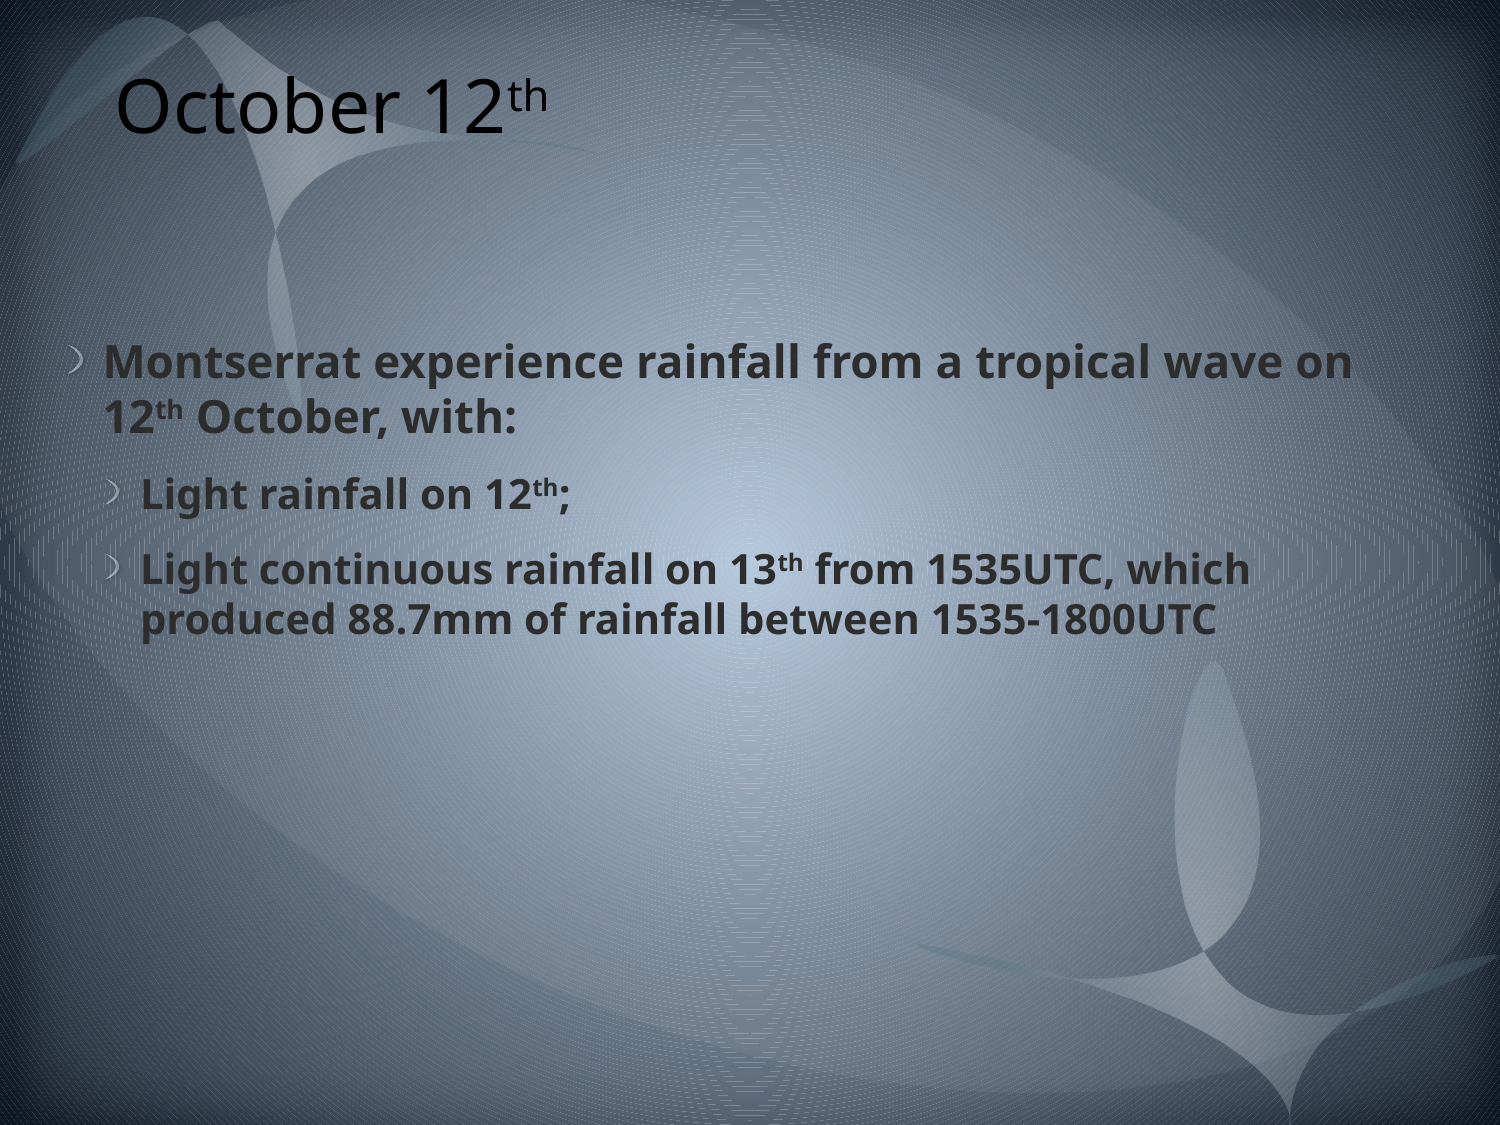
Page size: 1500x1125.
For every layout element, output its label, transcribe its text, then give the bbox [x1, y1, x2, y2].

list Montserrat experience rainfall from a tropical wave on 12th October, with: Light rainfall on 12th; Light continuous rainfall on 13th from 1535UTC, which produced 88.7mm of rainfall between 1535-1800UTC [50, 324, 1400, 956]
picture [0, 0, 1500, 1125]
title October 12th [99, 37, 1325, 171]
